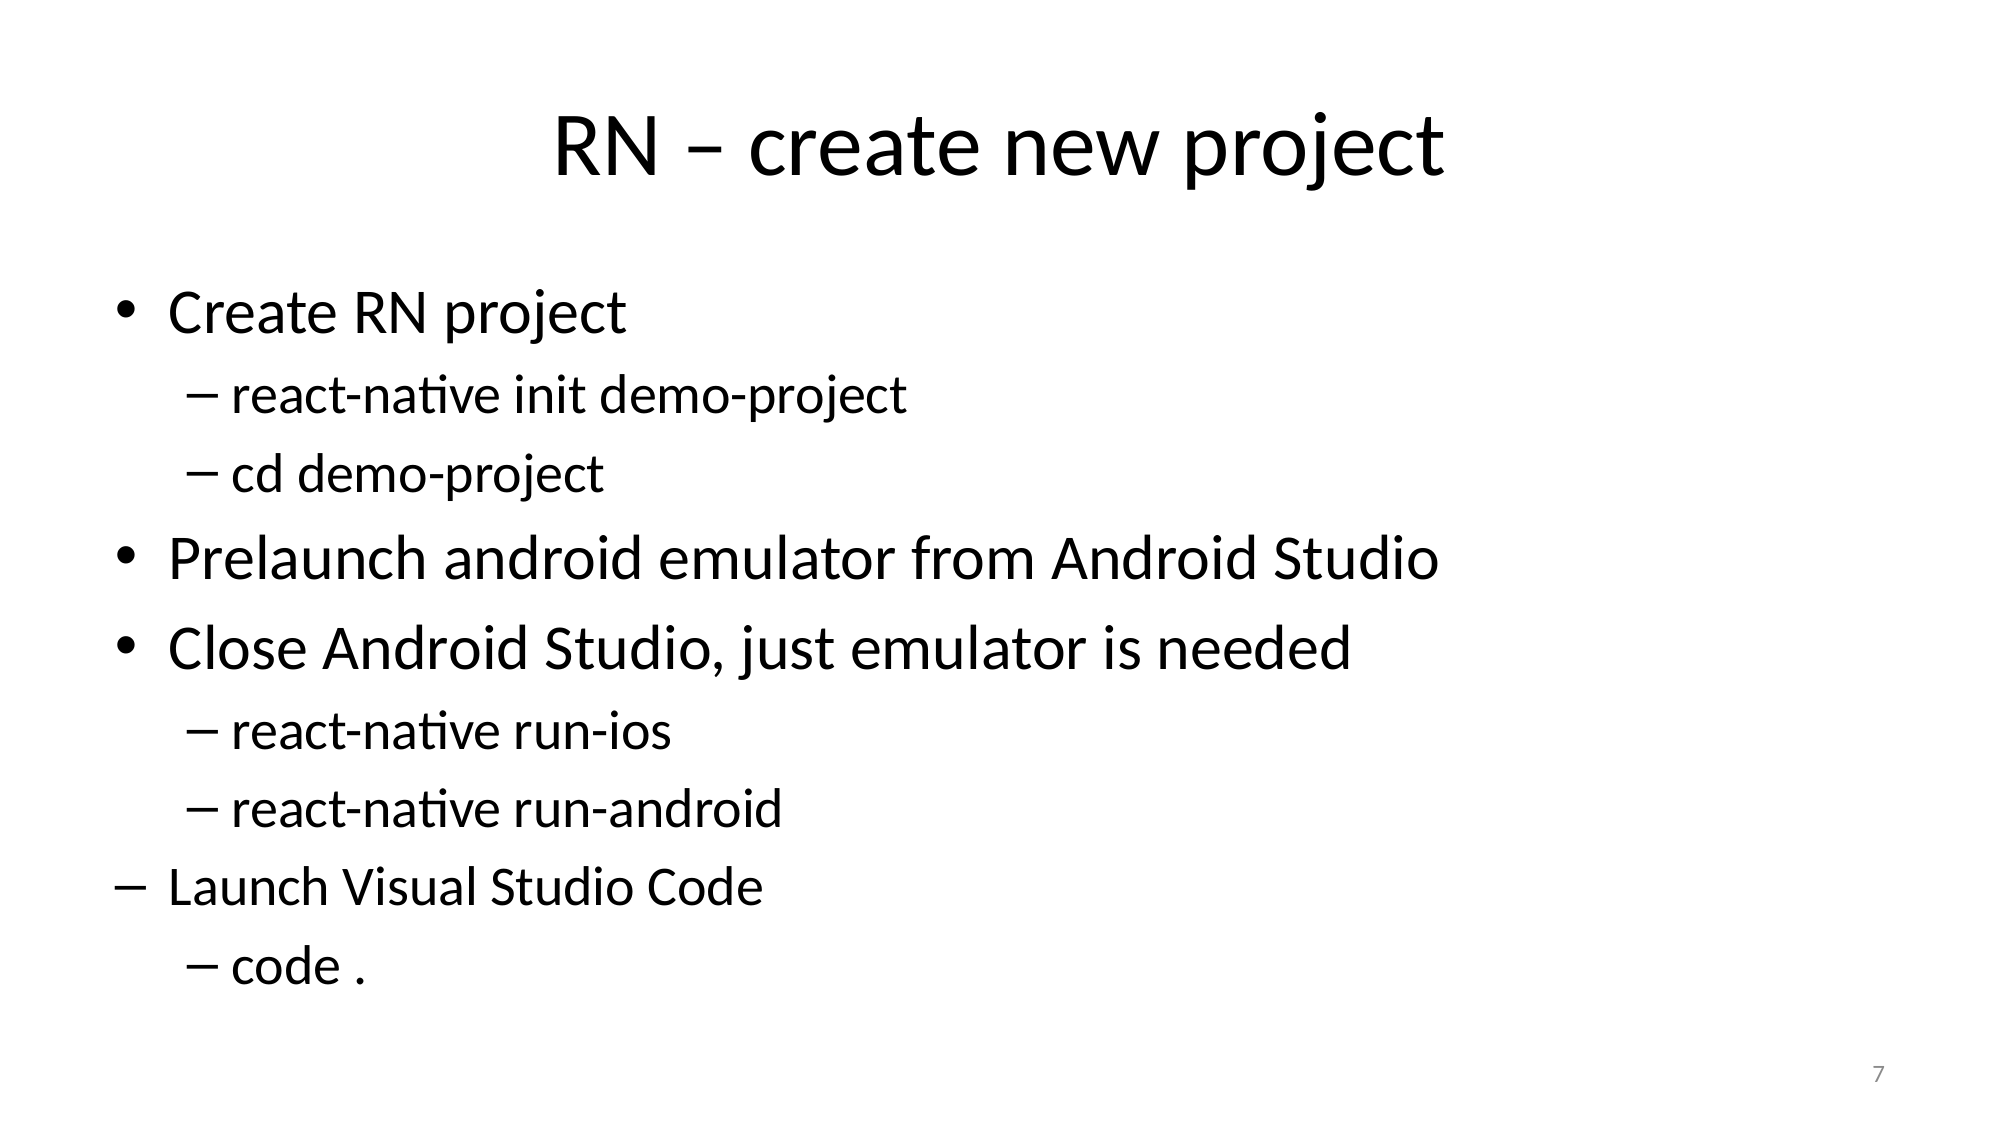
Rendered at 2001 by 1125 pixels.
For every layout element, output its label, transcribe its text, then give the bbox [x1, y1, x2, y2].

title RN – create new project [99, 45, 1900, 233]
slide_number 7 [1433, 1042, 1900, 1103]
list Create RN project react-native init demo-project cd demo-project Prelaunch android emulator from Android Studio Close Android Studio, just emulator is needed react-native run-ios react-native run-android Launch Visual Studio Code code . [99, 262, 1900, 1005]
